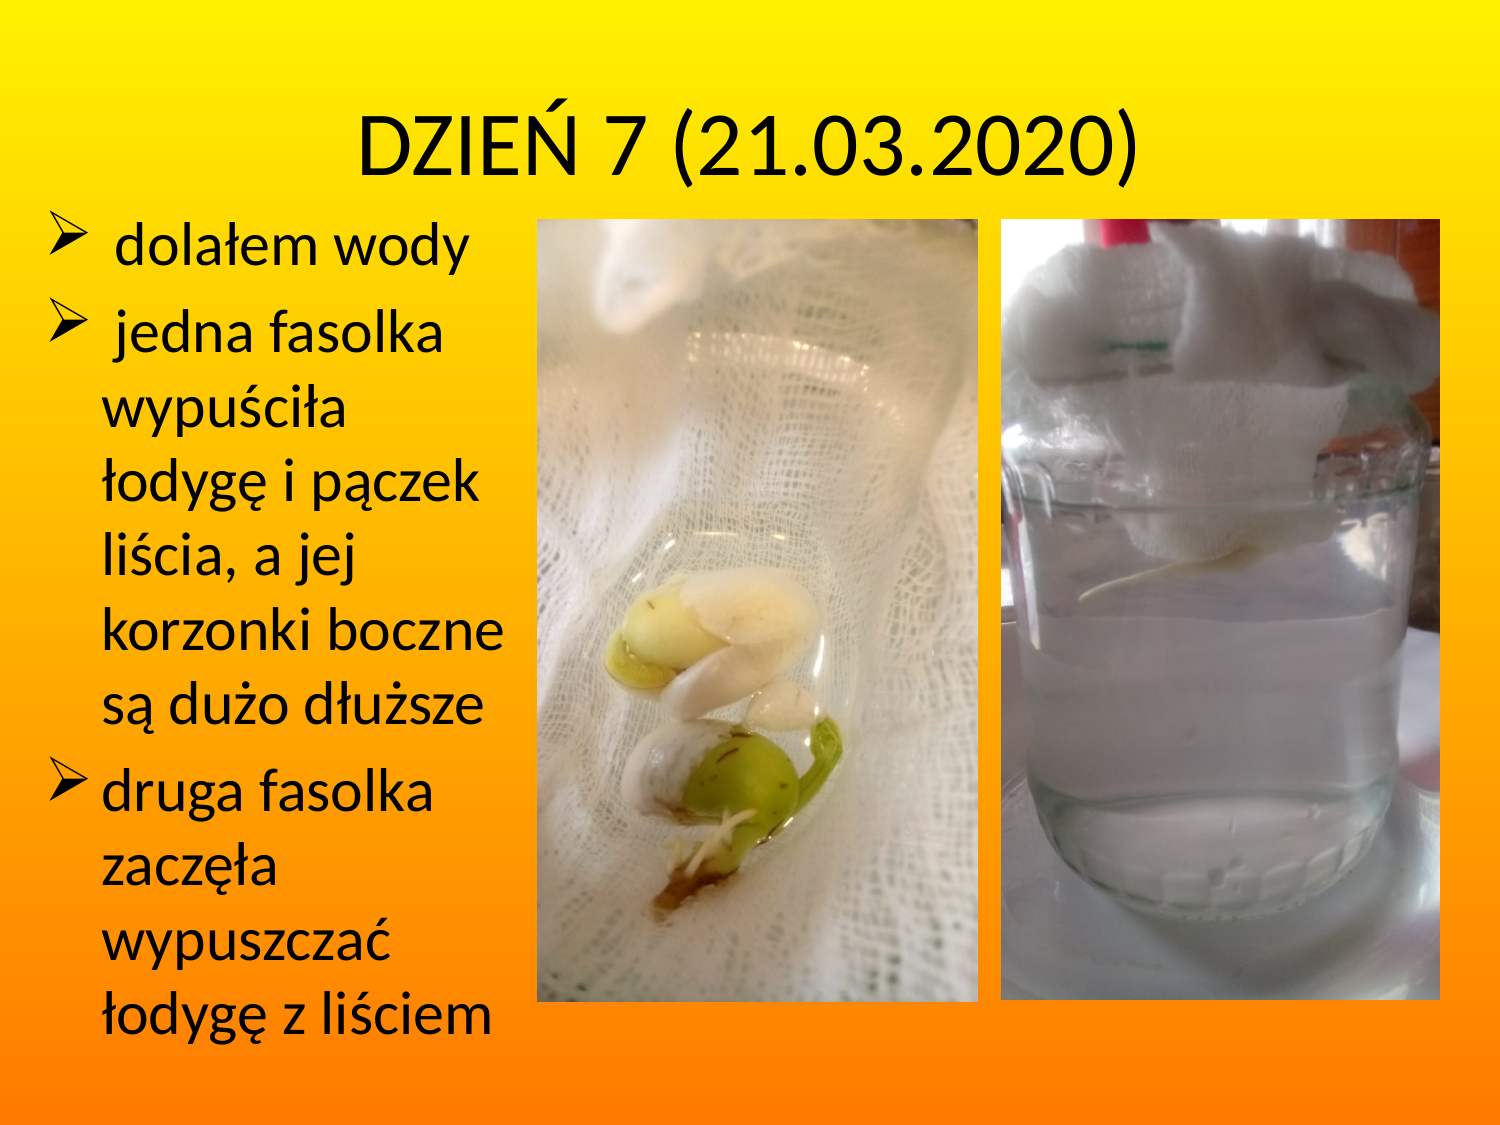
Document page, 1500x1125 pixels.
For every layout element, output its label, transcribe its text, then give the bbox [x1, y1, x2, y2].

picture [537, 219, 978, 1002]
list dolałem wody jedna fasolka wypuściła łodygę i pączek liścia, a jej korzonki boczne są dużo dłuższe druga fasolka zaczęła wypuszczać łodygę z liściem [29, 196, 538, 1071]
title DZIEŃ 7 (21.03.2020) [75, 45, 1425, 233]
picture [1001, 219, 1441, 1000]
